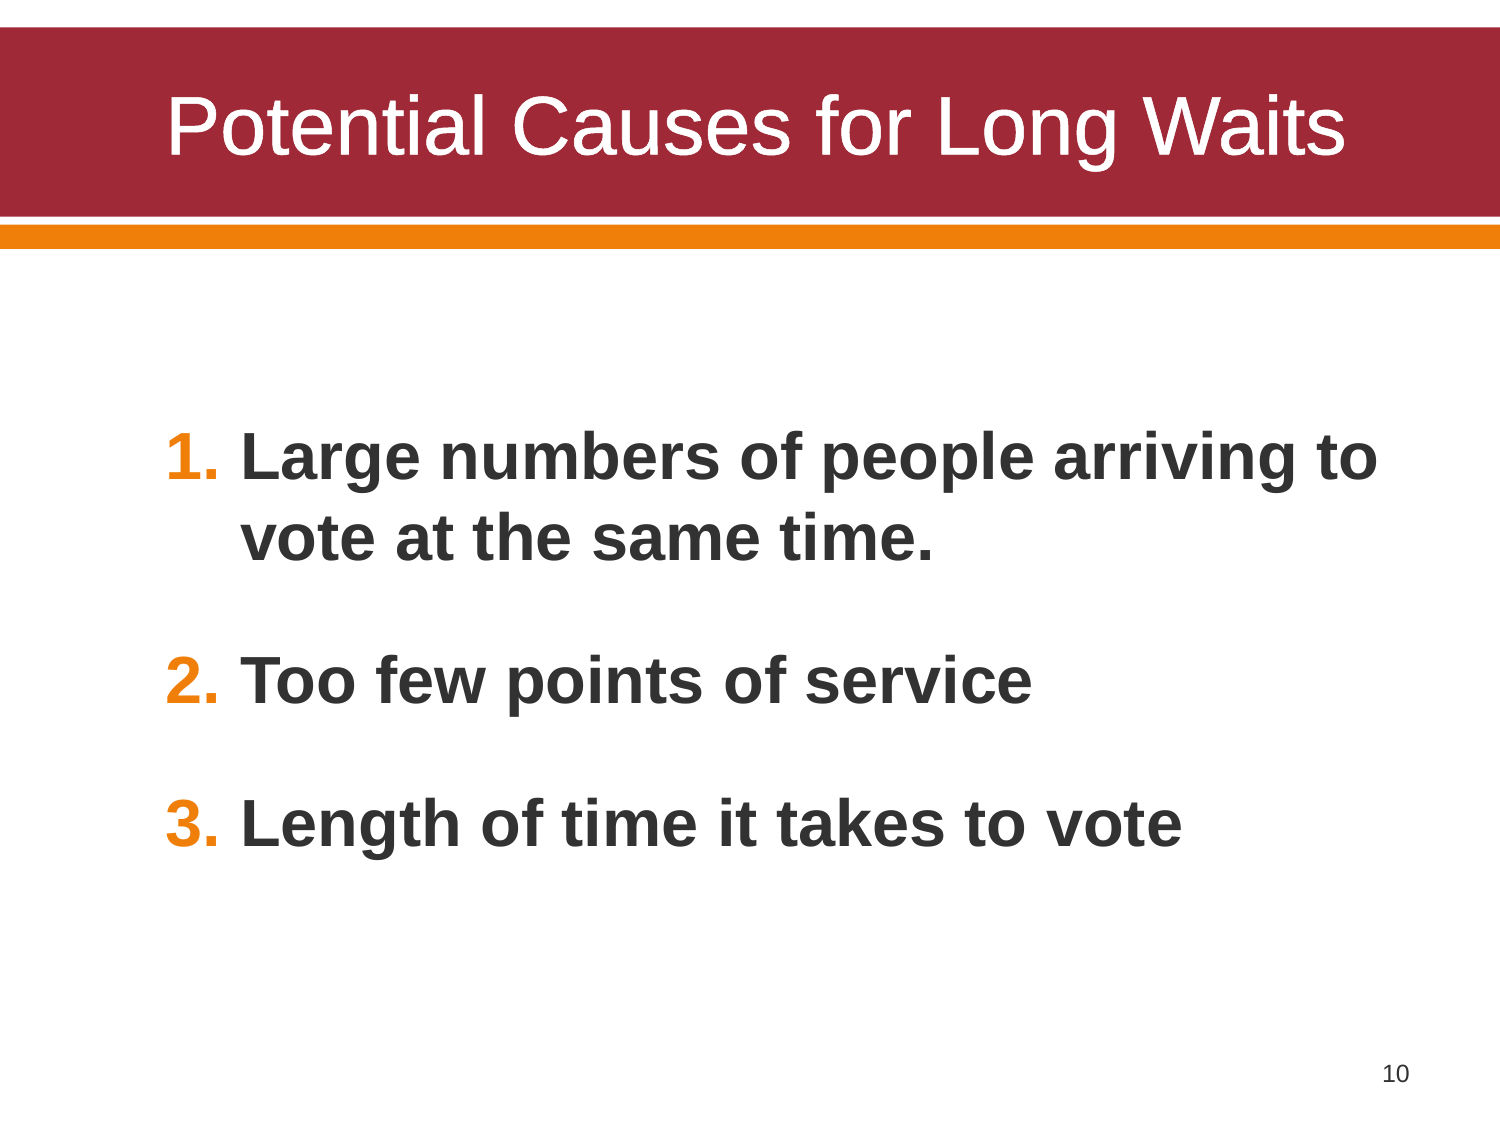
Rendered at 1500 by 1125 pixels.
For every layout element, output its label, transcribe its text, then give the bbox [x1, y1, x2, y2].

title Potential Causes for Long Waits [150, 29, 1425, 213]
slide_number 10 [1074, 1042, 1425, 1103]
list Large numbers of people arriving to vote at the same time. Too few points of service Length of time it takes to vote [150, 262, 1425, 1005]
